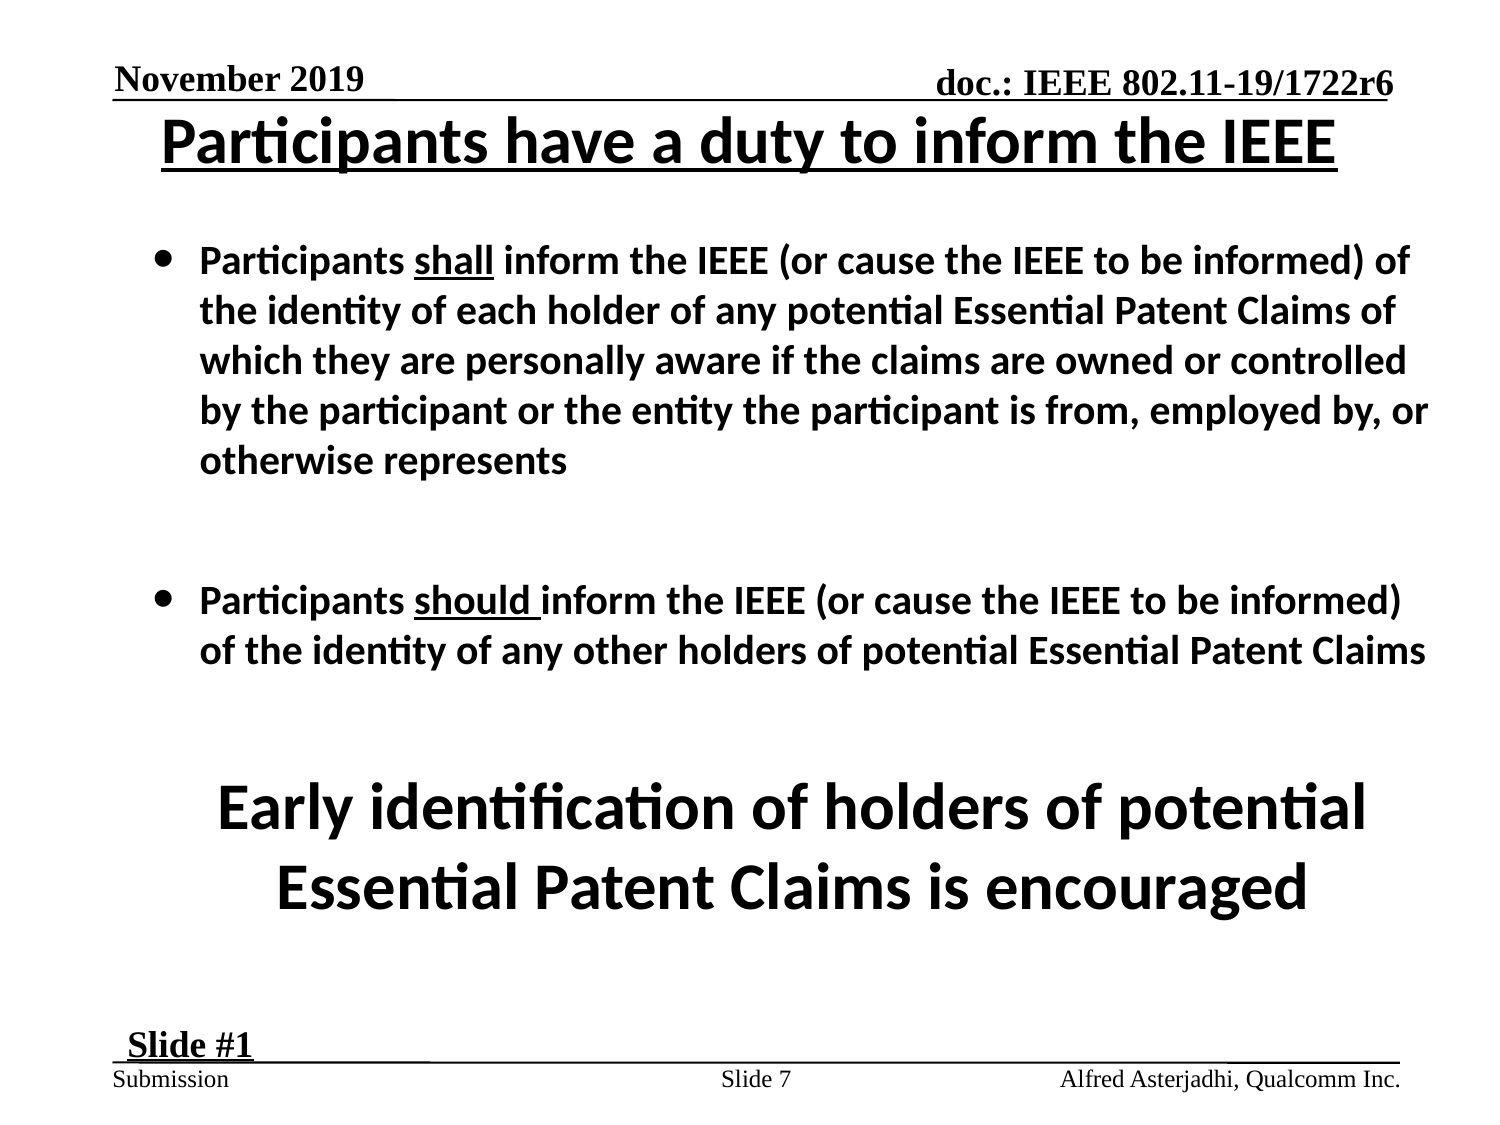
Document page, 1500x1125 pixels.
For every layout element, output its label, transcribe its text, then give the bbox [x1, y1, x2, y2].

text_box Slide #1 [112, 1012, 269, 1073]
list Participants shall inform the IEEE (or cause the IEEE to be informed) of the identity of each holder of any potential Essential Patent Claims of which they are personally aware if the claims are owned or controlled by the participant or the entity the participant is from, employed by, or otherwise represents Participants should inform the IEEE (or cause the IEEE to be informed) of the identity of any other holders of potential Essential Patent Claims Early identification of holders of potential Essential Patent Claims is encouraged [62, 224, 1451, 901]
footer Alfred Asterjadhi, Qualcomm Inc. [878, 1061, 1402, 1093]
title Participants have a duty to inform the IEEE [112, 112, 1388, 163]
slide_number Slide 7 [712, 1061, 800, 1123]
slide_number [114, 54, 423, 100]
